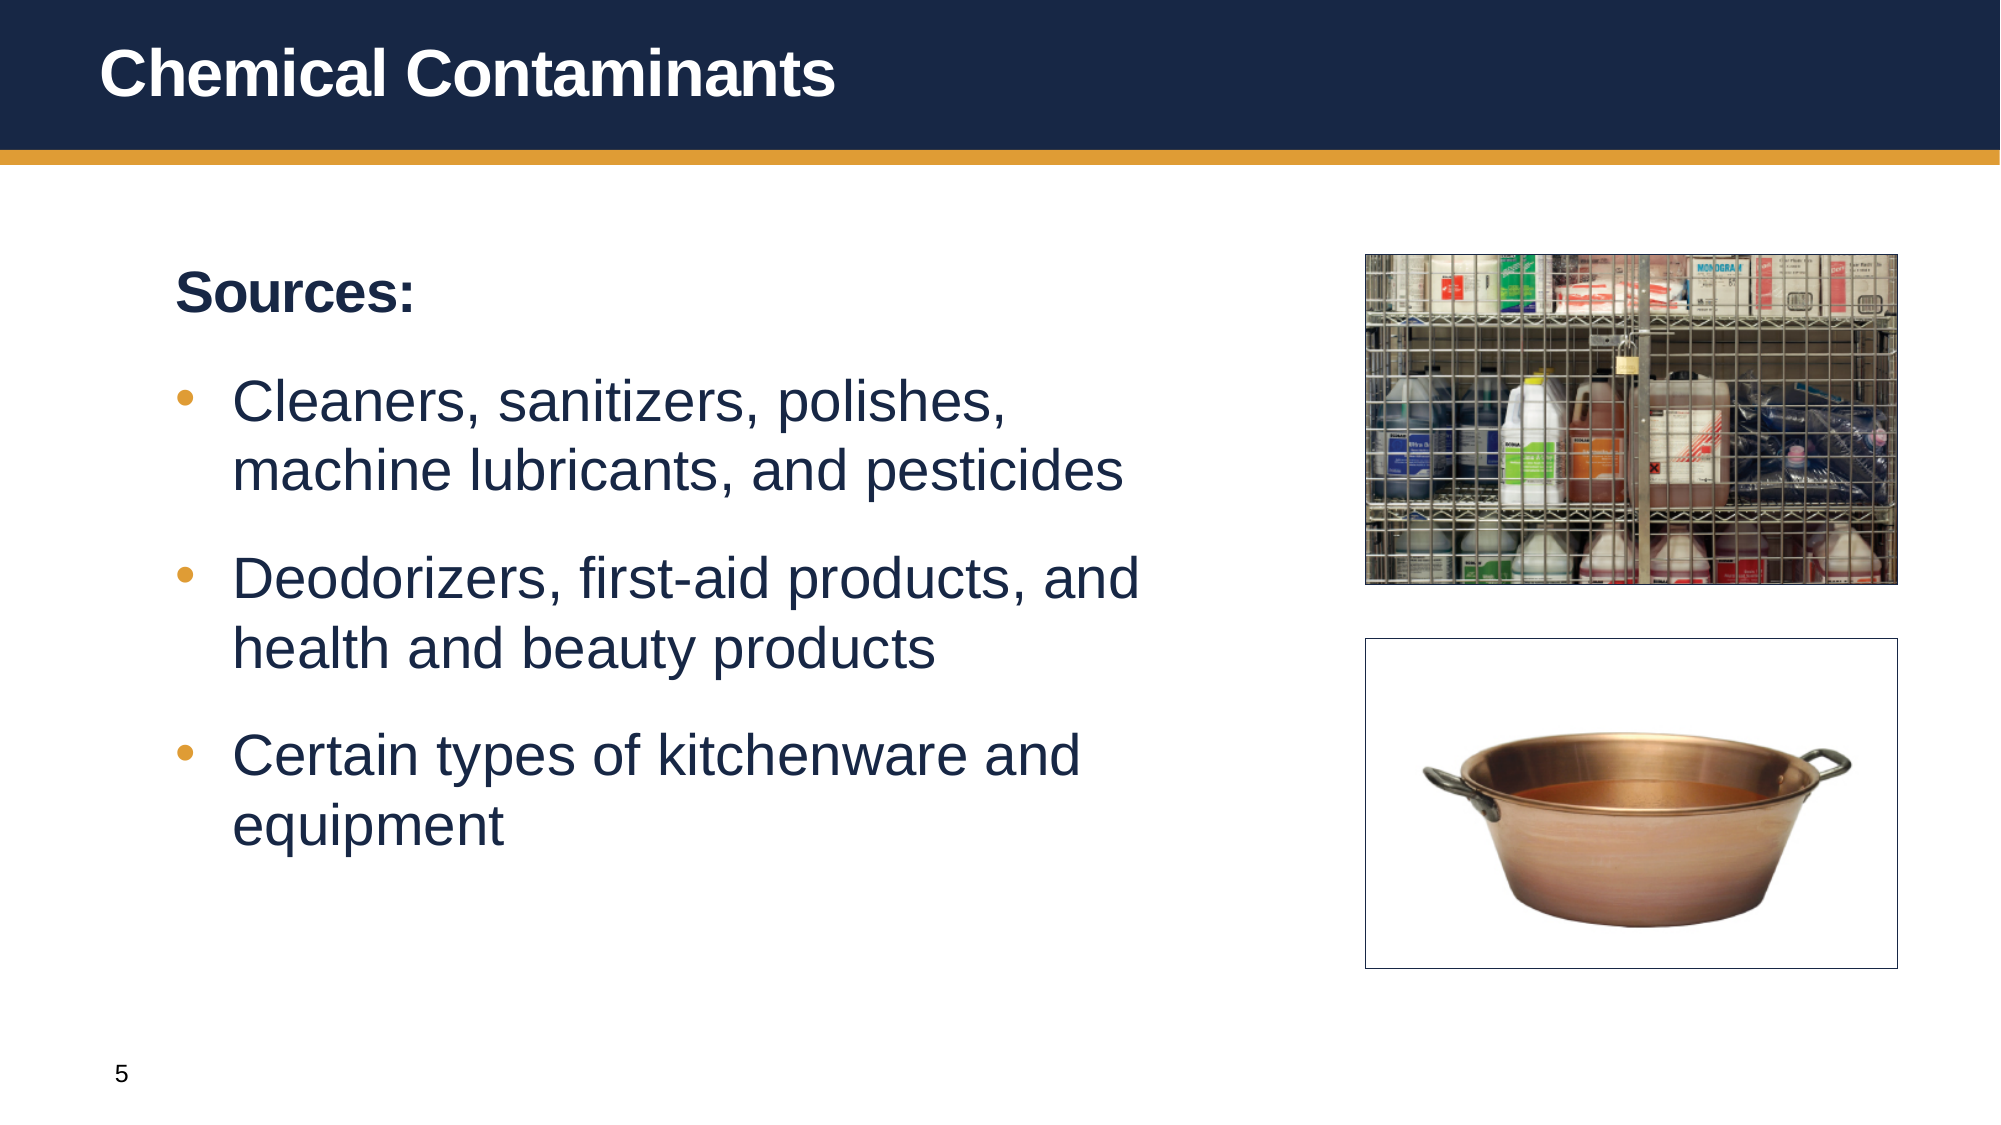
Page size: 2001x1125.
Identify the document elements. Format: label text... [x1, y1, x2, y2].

picture [1364, 638, 1898, 969]
title Chemical Contaminants [24, 29, 1975, 121]
slide_number 5 [99, 1042, 550, 1103]
picture [1364, 254, 1898, 585]
list Sources: Cleaners, sanitizers, polishes, machine lubricants, and pesticides Deodorizers, first-aid products, and health and beauty products Certain types of kitchenware and equipment [100, 254, 1268, 1024]
